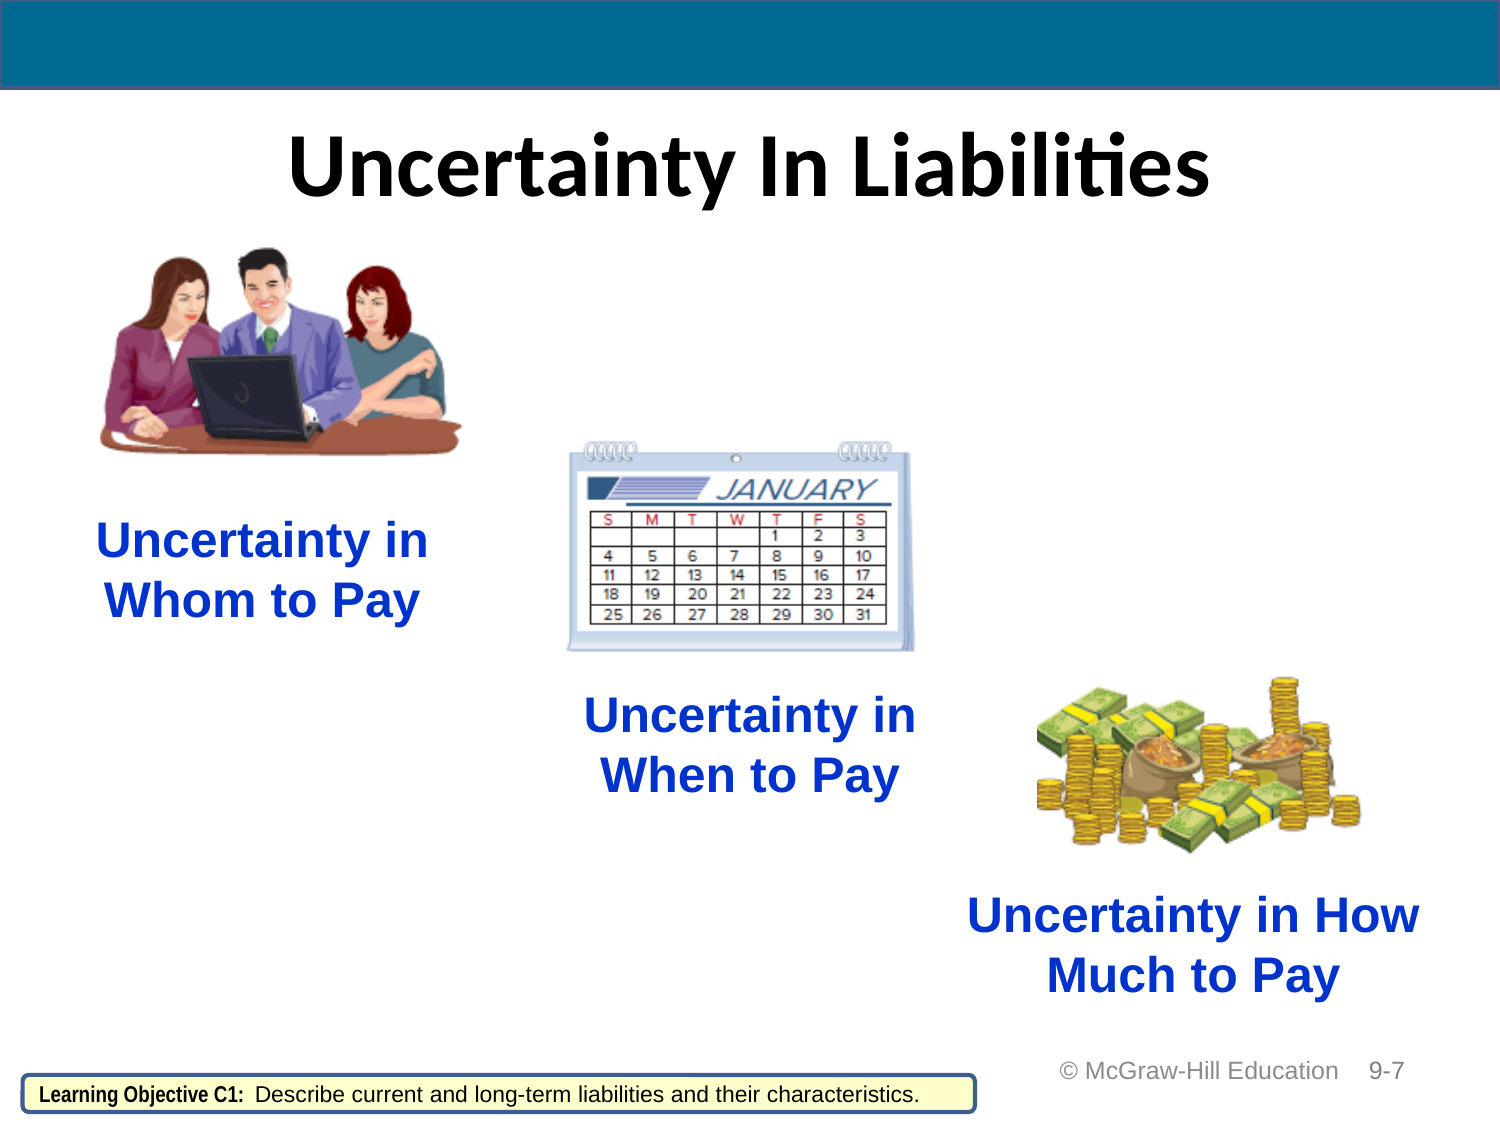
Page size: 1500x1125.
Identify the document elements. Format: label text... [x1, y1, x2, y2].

text_box Uncertainty in Whom to Pay [50, 499, 475, 635]
text_box © McGraw-Hill Education [1037, 1047, 1069, 1085]
text_box Uncertainty in When to Pay [537, 674, 944, 810]
text_box Learning Objective C1: Describe current and long-term liabilities and their characteristics. [22, 1074, 975, 1113]
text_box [949, 662, 1438, 1010]
picture [62, 237, 488, 483]
picture [549, 432, 933, 663]
title Uncertainty In Liabilities [74, 88, 1426, 233]
text_box 9-7 [1069, 1047, 1420, 1108]
text_box [0, 0, 1500, 88]
